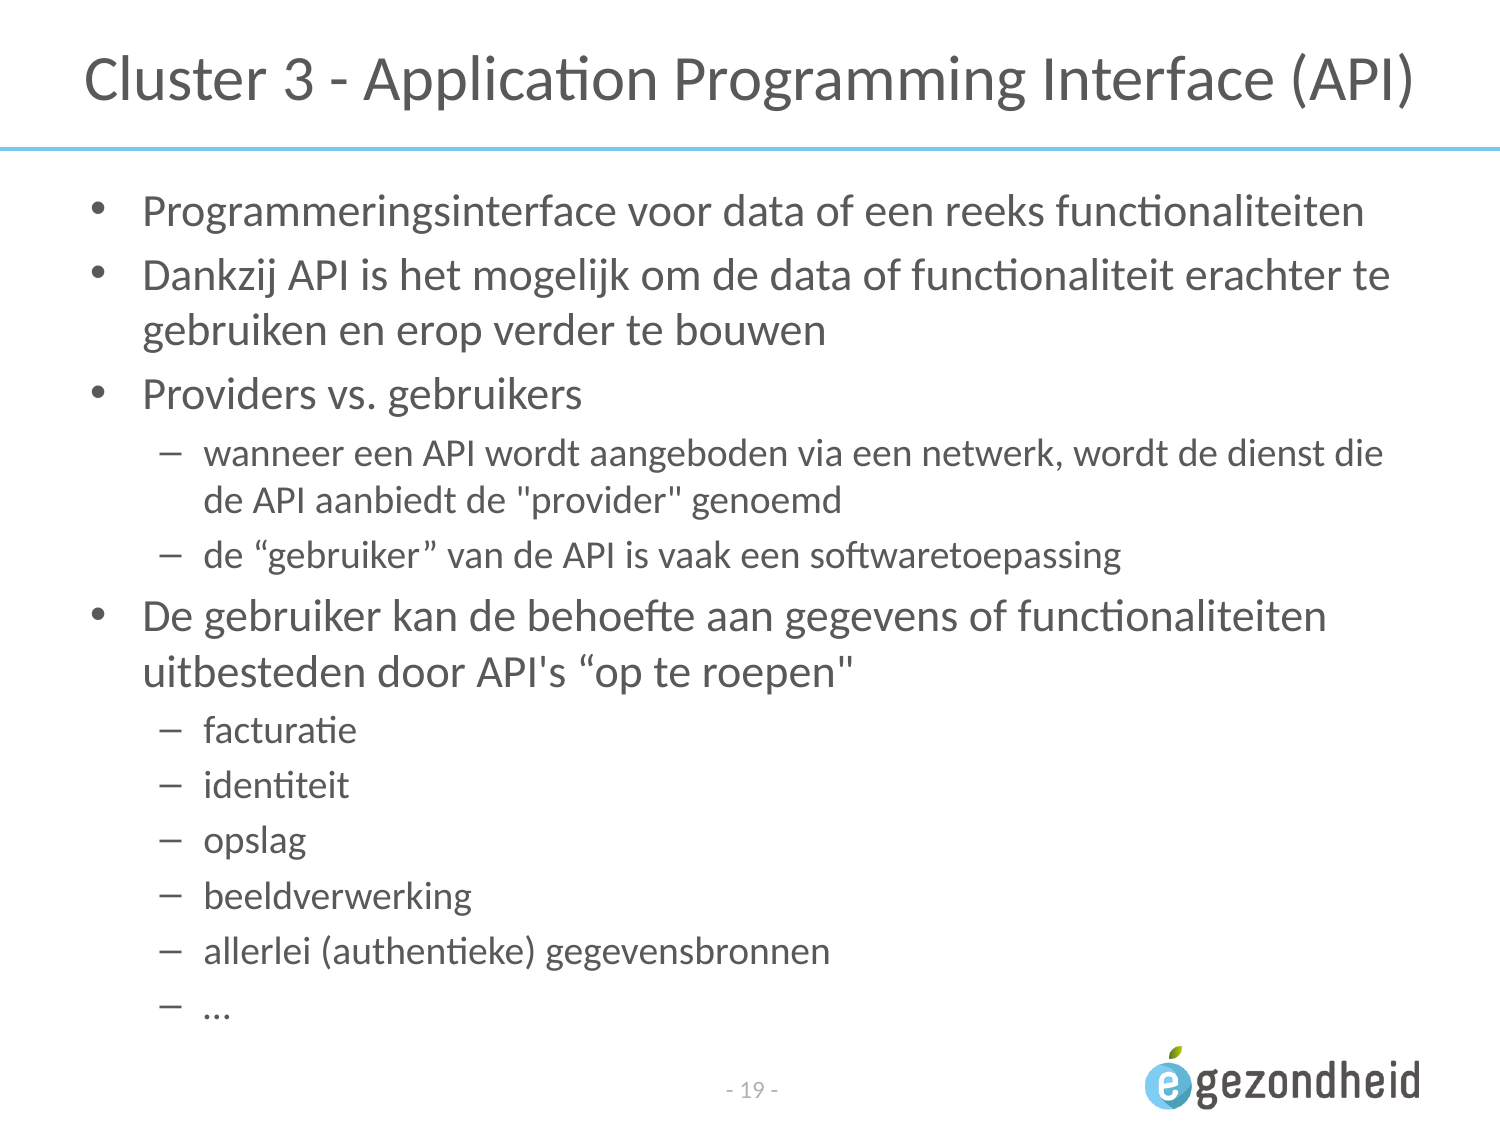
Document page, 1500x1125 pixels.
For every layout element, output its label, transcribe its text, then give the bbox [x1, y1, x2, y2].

slide_number - 19 - [577, 1058, 928, 1119]
picture [1116, 1037, 1447, 1125]
list Programmeringsinterface voor data of een reeks functionaliteiten Dankzij API is het mogelijk om de data of functionaliteit erachter te gebruiken en erop verder te bouwen Providers vs. gebruikers wanneer een API wordt aangeboden via een netwerk, wordt de dienst die de API aanbiedt de "provider" genoemd de “gebruiker” van de API is vaak een softwaretoepassing De gebruiker kan de behoefte aan gegevens of functionaliteiten uitbesteden door API's “op te roepen" facturatie identiteit opslag beeldverwerking allerlei (authentieke) gegevensbronnen … [75, 172, 1425, 1035]
title Cluster 3 - Application Programming Interface (API) [0, 0, 1500, 149]
